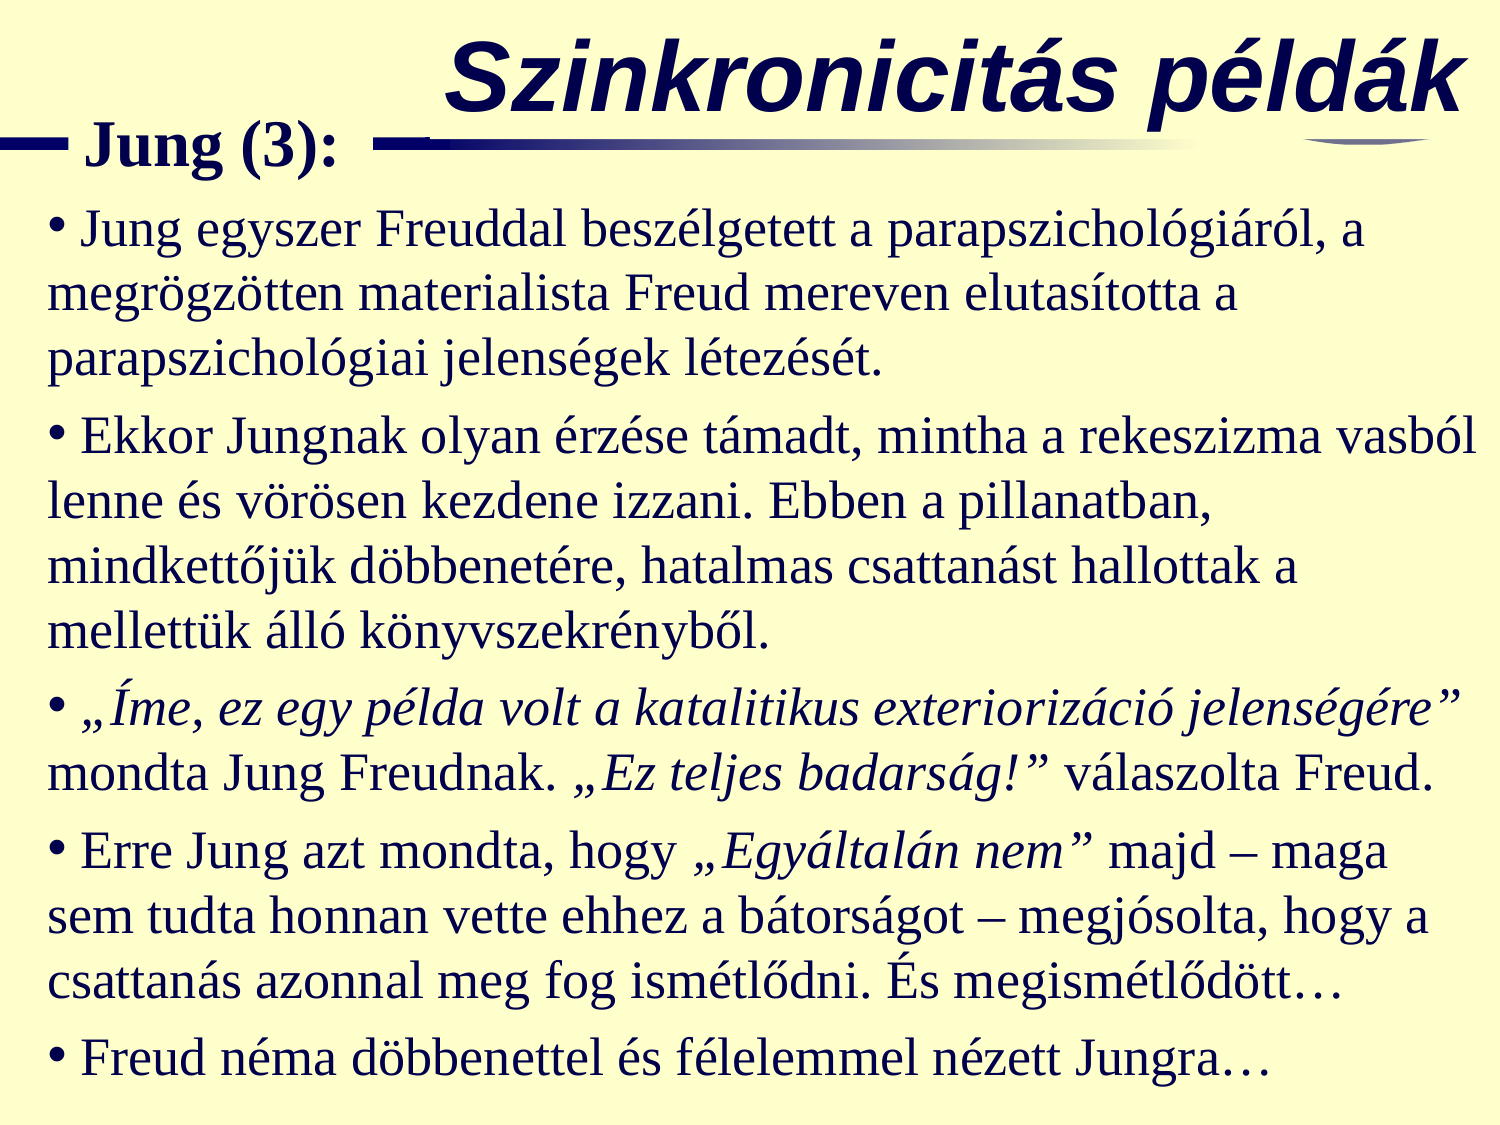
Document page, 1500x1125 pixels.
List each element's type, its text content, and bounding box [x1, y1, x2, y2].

text_box Jung egyszer Freuddal beszélgetett a parapszichológiáról, a megrögzötten materialista Freud mereven elutasította a parapszichológiai jelenségek létezését. Ekkor Jungnak olyan érzése támadt, mintha a rekeszizma vasból lenne és vörösen kezdene izzani. Ebben a pillanatban, mindkettőjük döbbenetére, hatalmas csattanást hallottak a mellettük álló könyvszekrényből. „Íme, ez egy példa volt a katalitikus exteriorizáció jelenségére” mondta Jung Freudnak. „Ez teljes badarság!” válaszolta Freud. Erre Jung azt mondta, hogy „Egyáltalán nem” majd – maga sem tudta honnan vette ehhez a bátorságot – megjósolta, hogy a csattanás azonnal meg fog ismétlődni. És megismétlődött… Freud néma döbbenettel és félelemmel nézett Jungra… [17, 184, 1500, 1094]
text_box Jung (3): [68, 92, 373, 188]
text_box Szinkronicitás példák [429, 4, 1500, 140]
